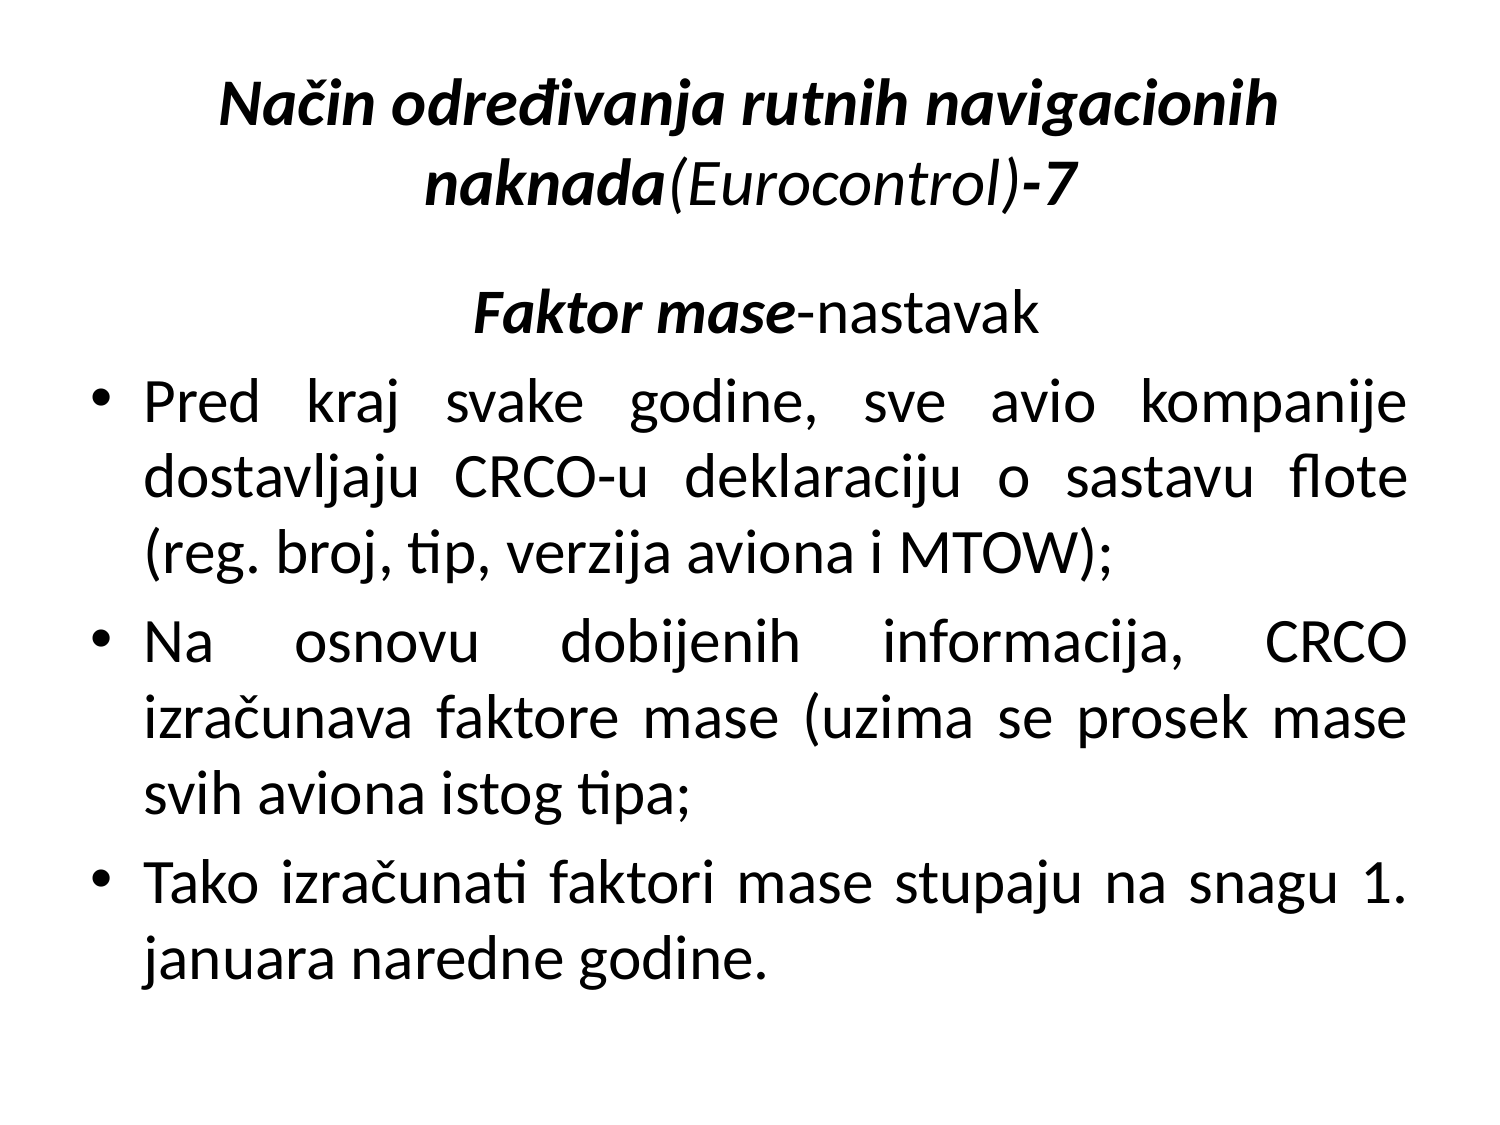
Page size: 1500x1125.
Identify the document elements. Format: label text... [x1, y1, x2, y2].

title Način određivanja rutnih navigacionih naknada(Eurocontrol)-7 [75, 45, 1425, 233]
list Faktor mase-nastavak Pred kraj svake godine, sve avio kompanije dostavljaju CRCO-u deklaraciju o sastavu flote (reg. broj, tip, verzija aviona i MTOW); Na osnovu dobijenih informacija, CRCO izračunava faktore mase (uzima se prosek mase svih aviona istog tipa; Tako izračunati faktori mase stupaju na snagu 1. januara naredne godine. [75, 262, 1425, 1005]
